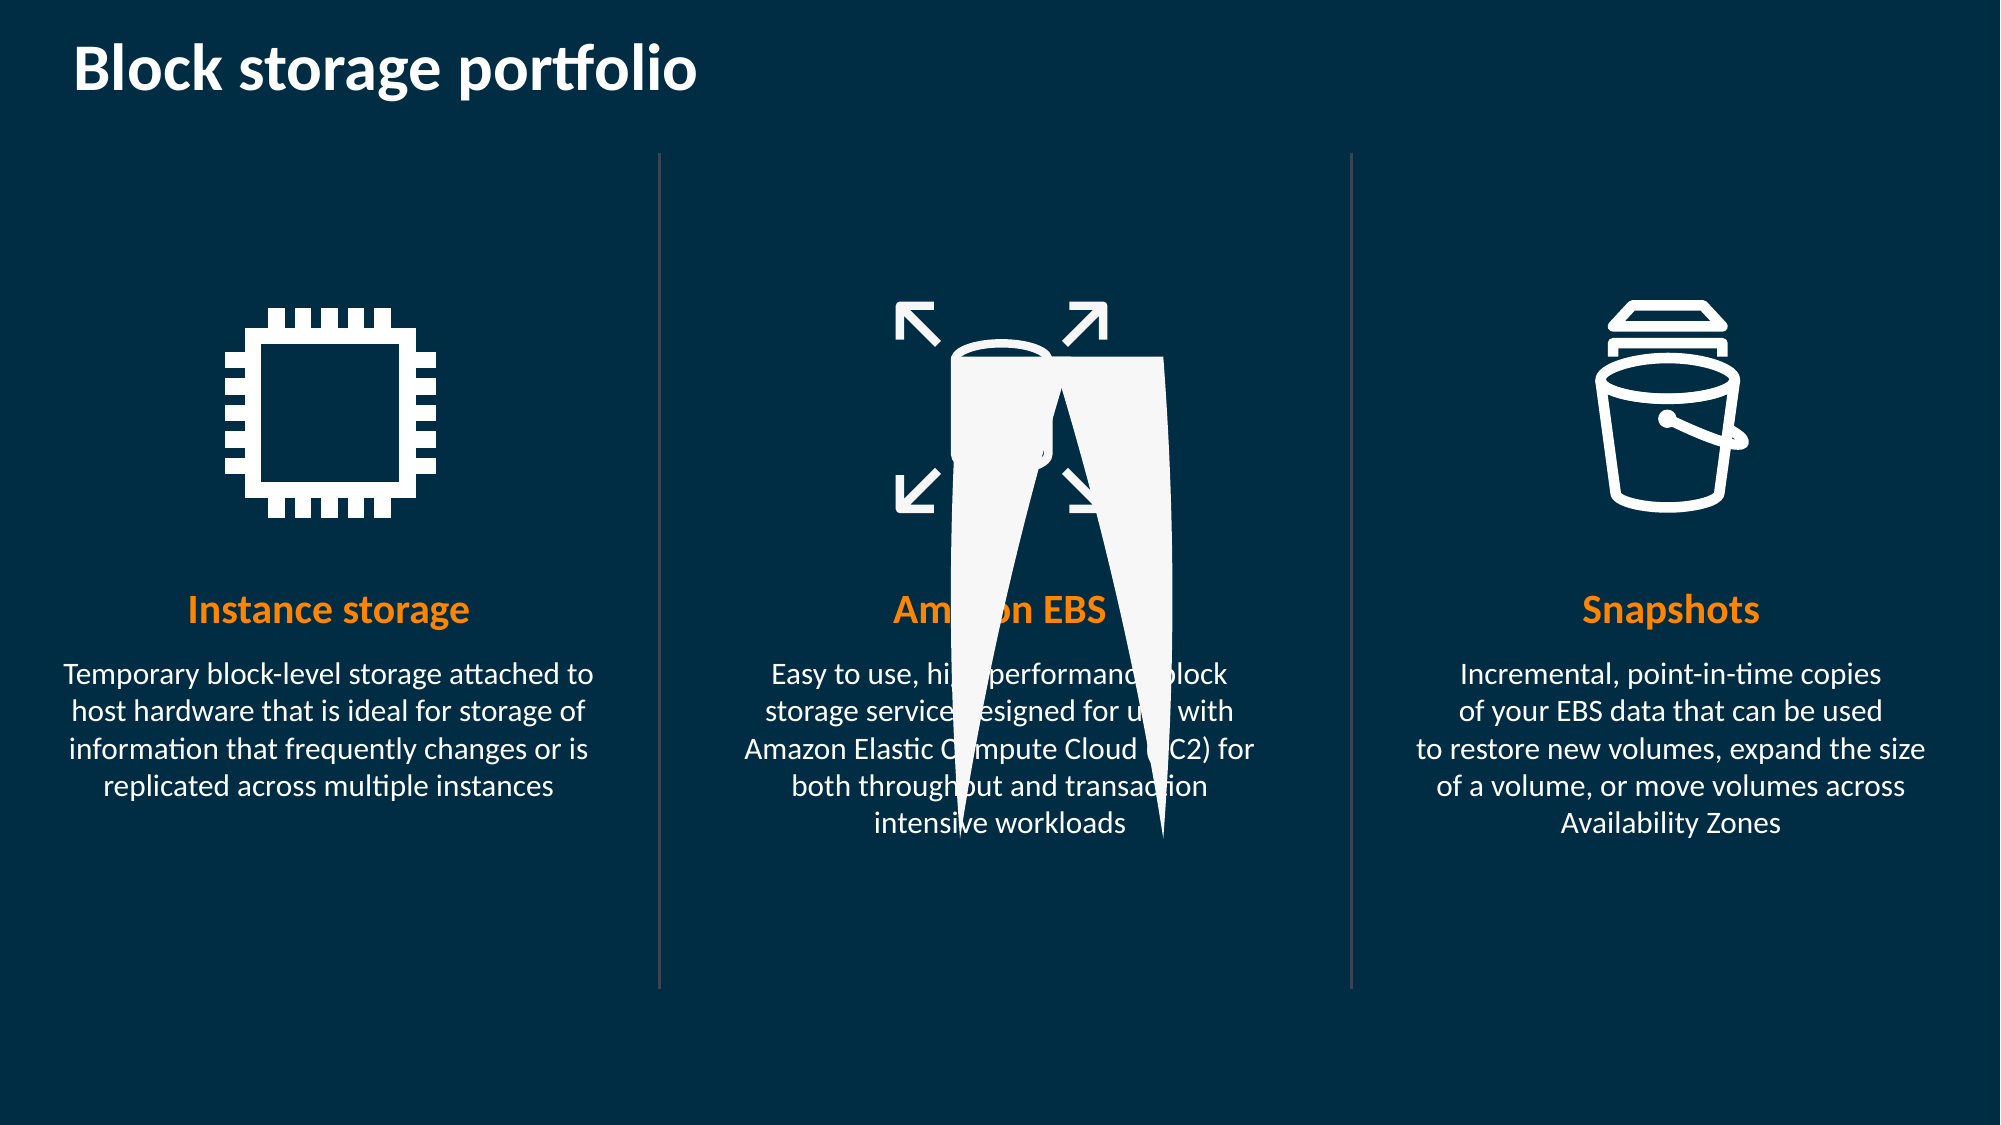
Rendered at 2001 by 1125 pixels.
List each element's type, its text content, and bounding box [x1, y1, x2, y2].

text_box Block storage portfolio [73, 25, 1869, 112]
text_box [720, 300, 1280, 850]
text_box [1391, 300, 1952, 850]
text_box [48, 311, 609, 812]
